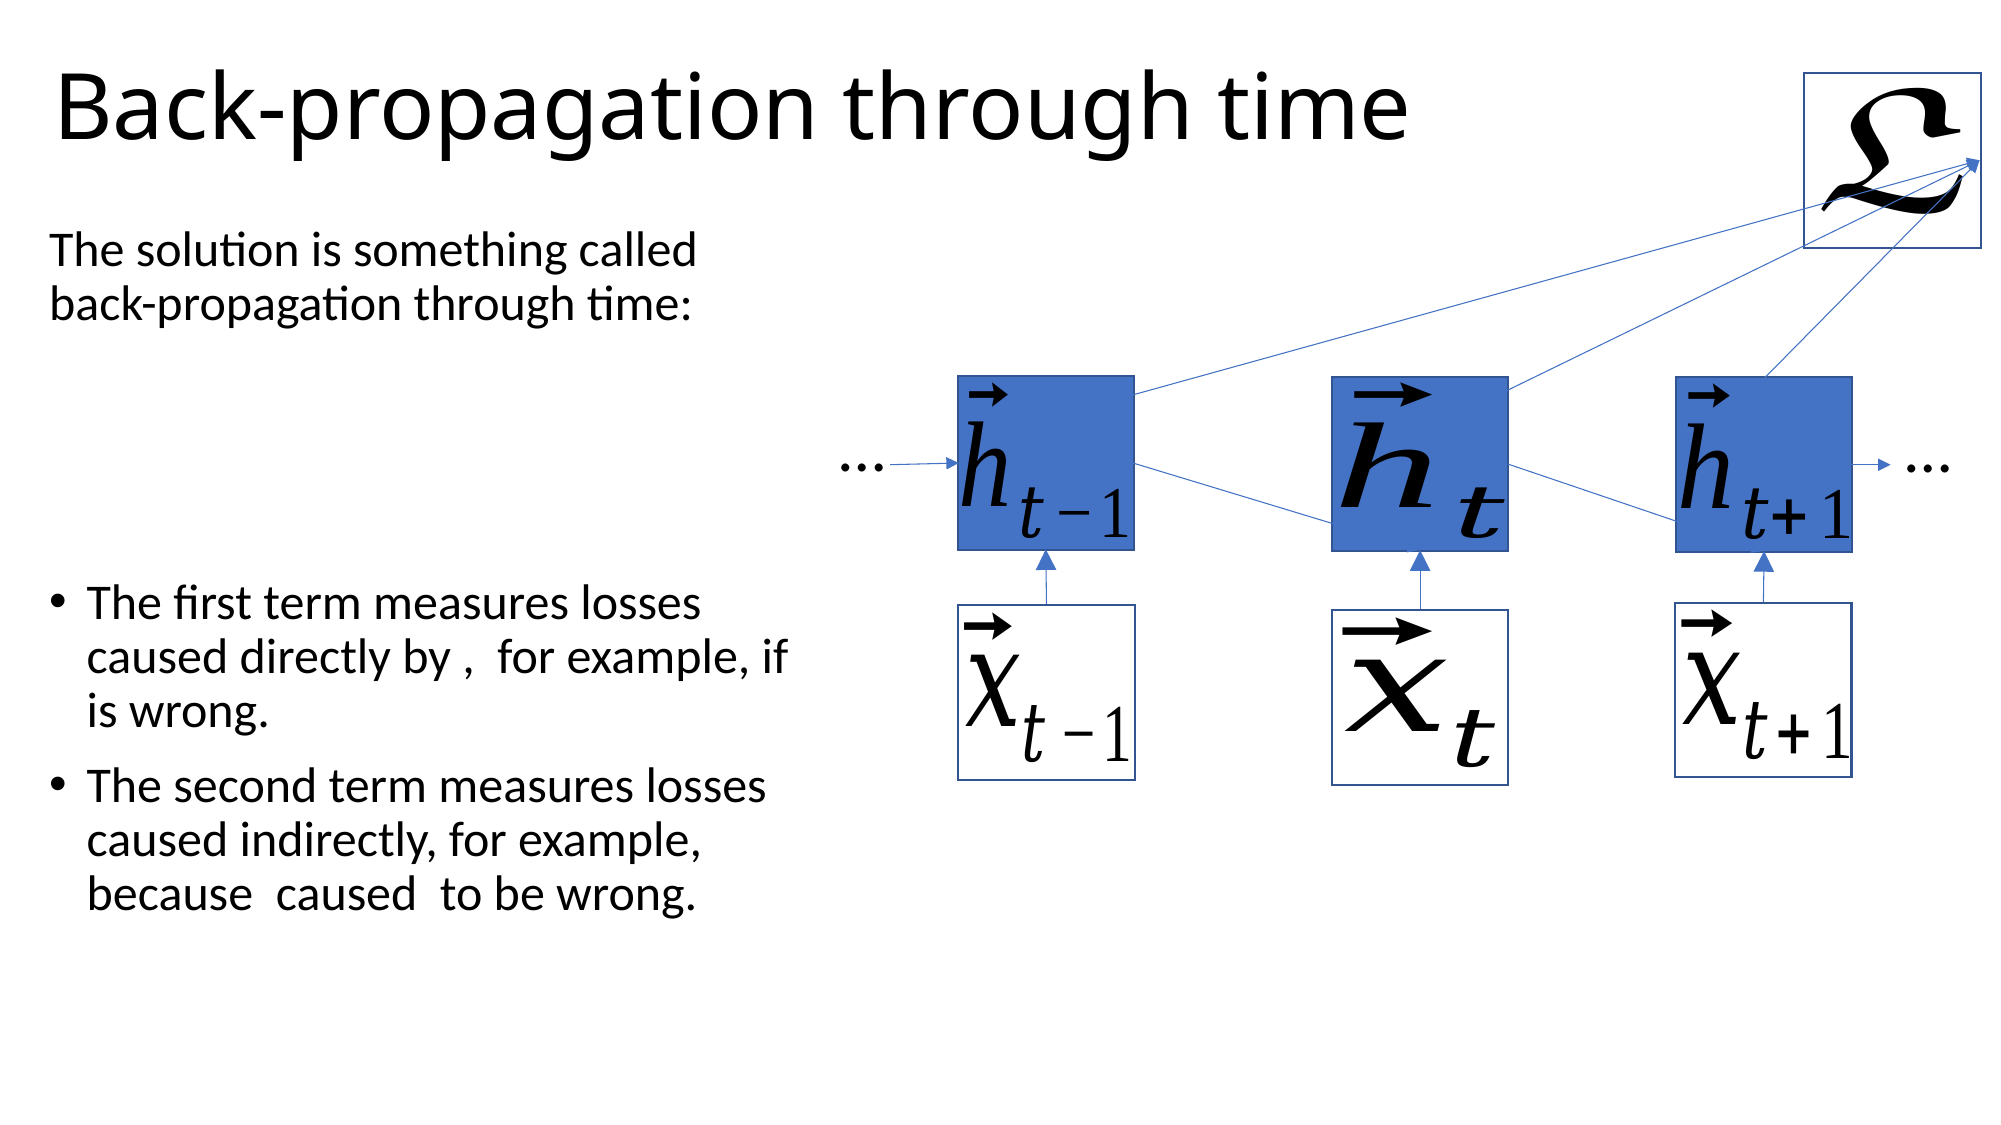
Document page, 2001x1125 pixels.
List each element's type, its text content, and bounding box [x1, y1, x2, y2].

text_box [1764, 221, 1831, 379]
text_box … [1890, 398, 1960, 494]
title Back-propagation through time [38, 23, 1701, 196]
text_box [1481, 221, 1831, 403]
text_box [1107, 221, 1481, 402]
text_box … [825, 397, 894, 493]
